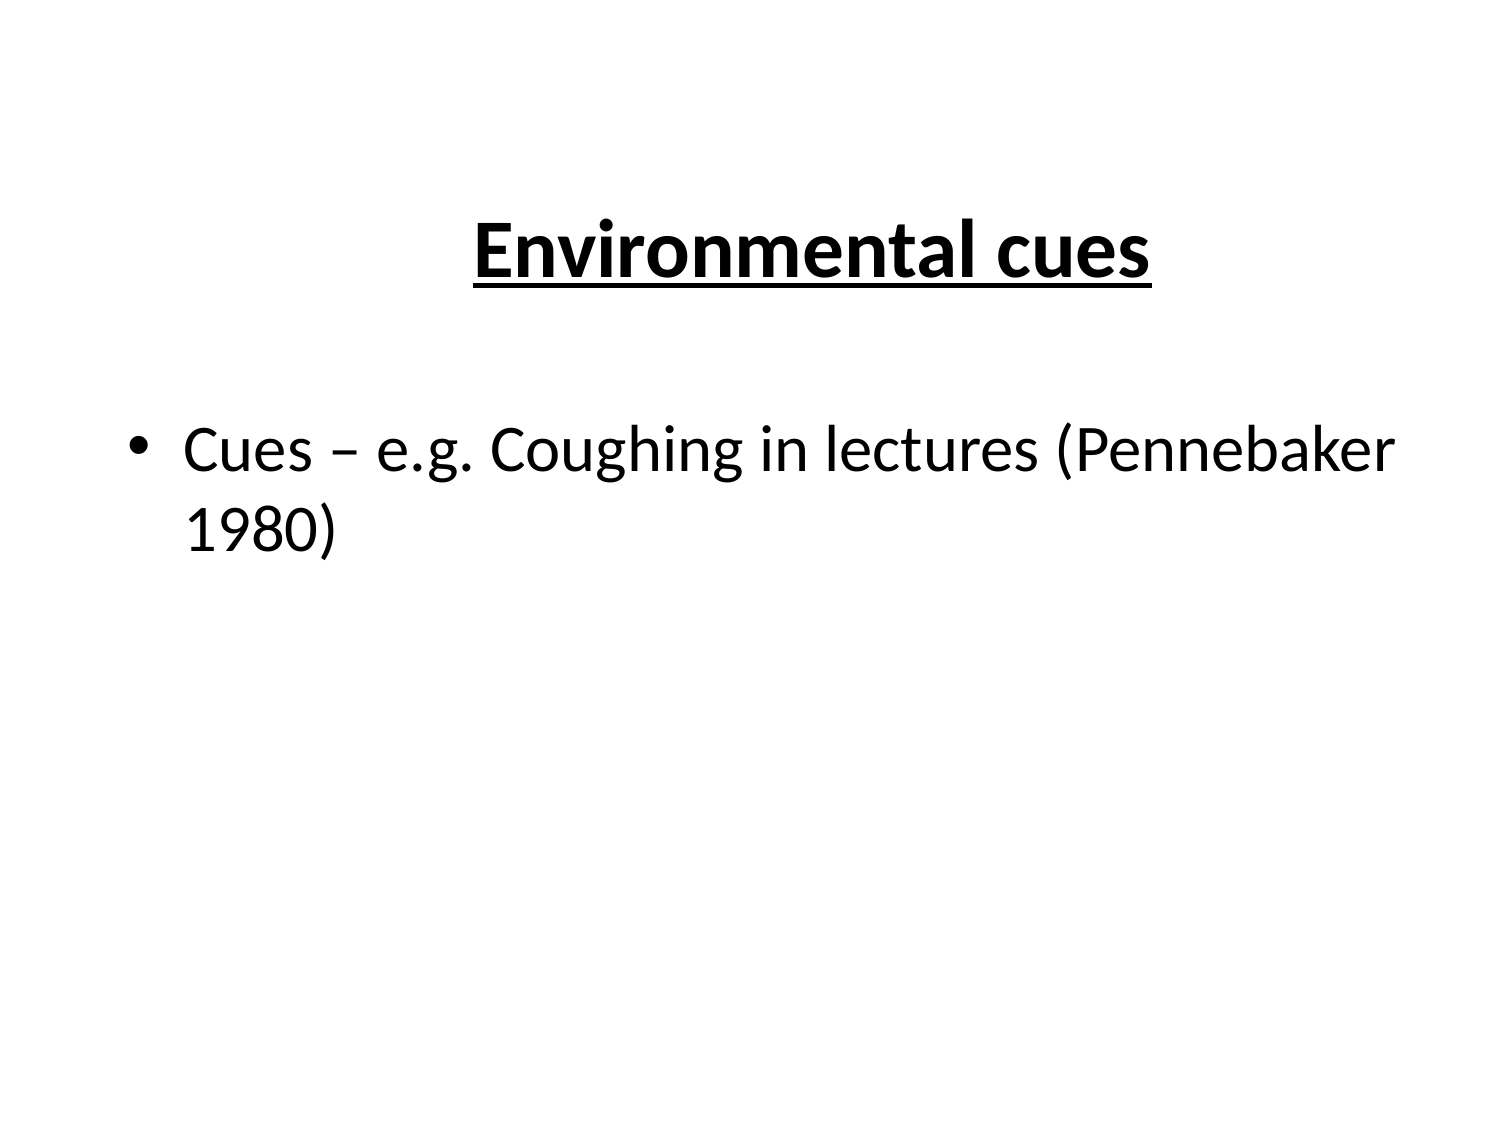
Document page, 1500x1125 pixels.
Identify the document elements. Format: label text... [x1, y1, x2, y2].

list Cues – e.g. Coughing in lectures (Pennebaker 1980) [112, 397, 1450, 1073]
title Environmental cues [174, 149, 1450, 338]
